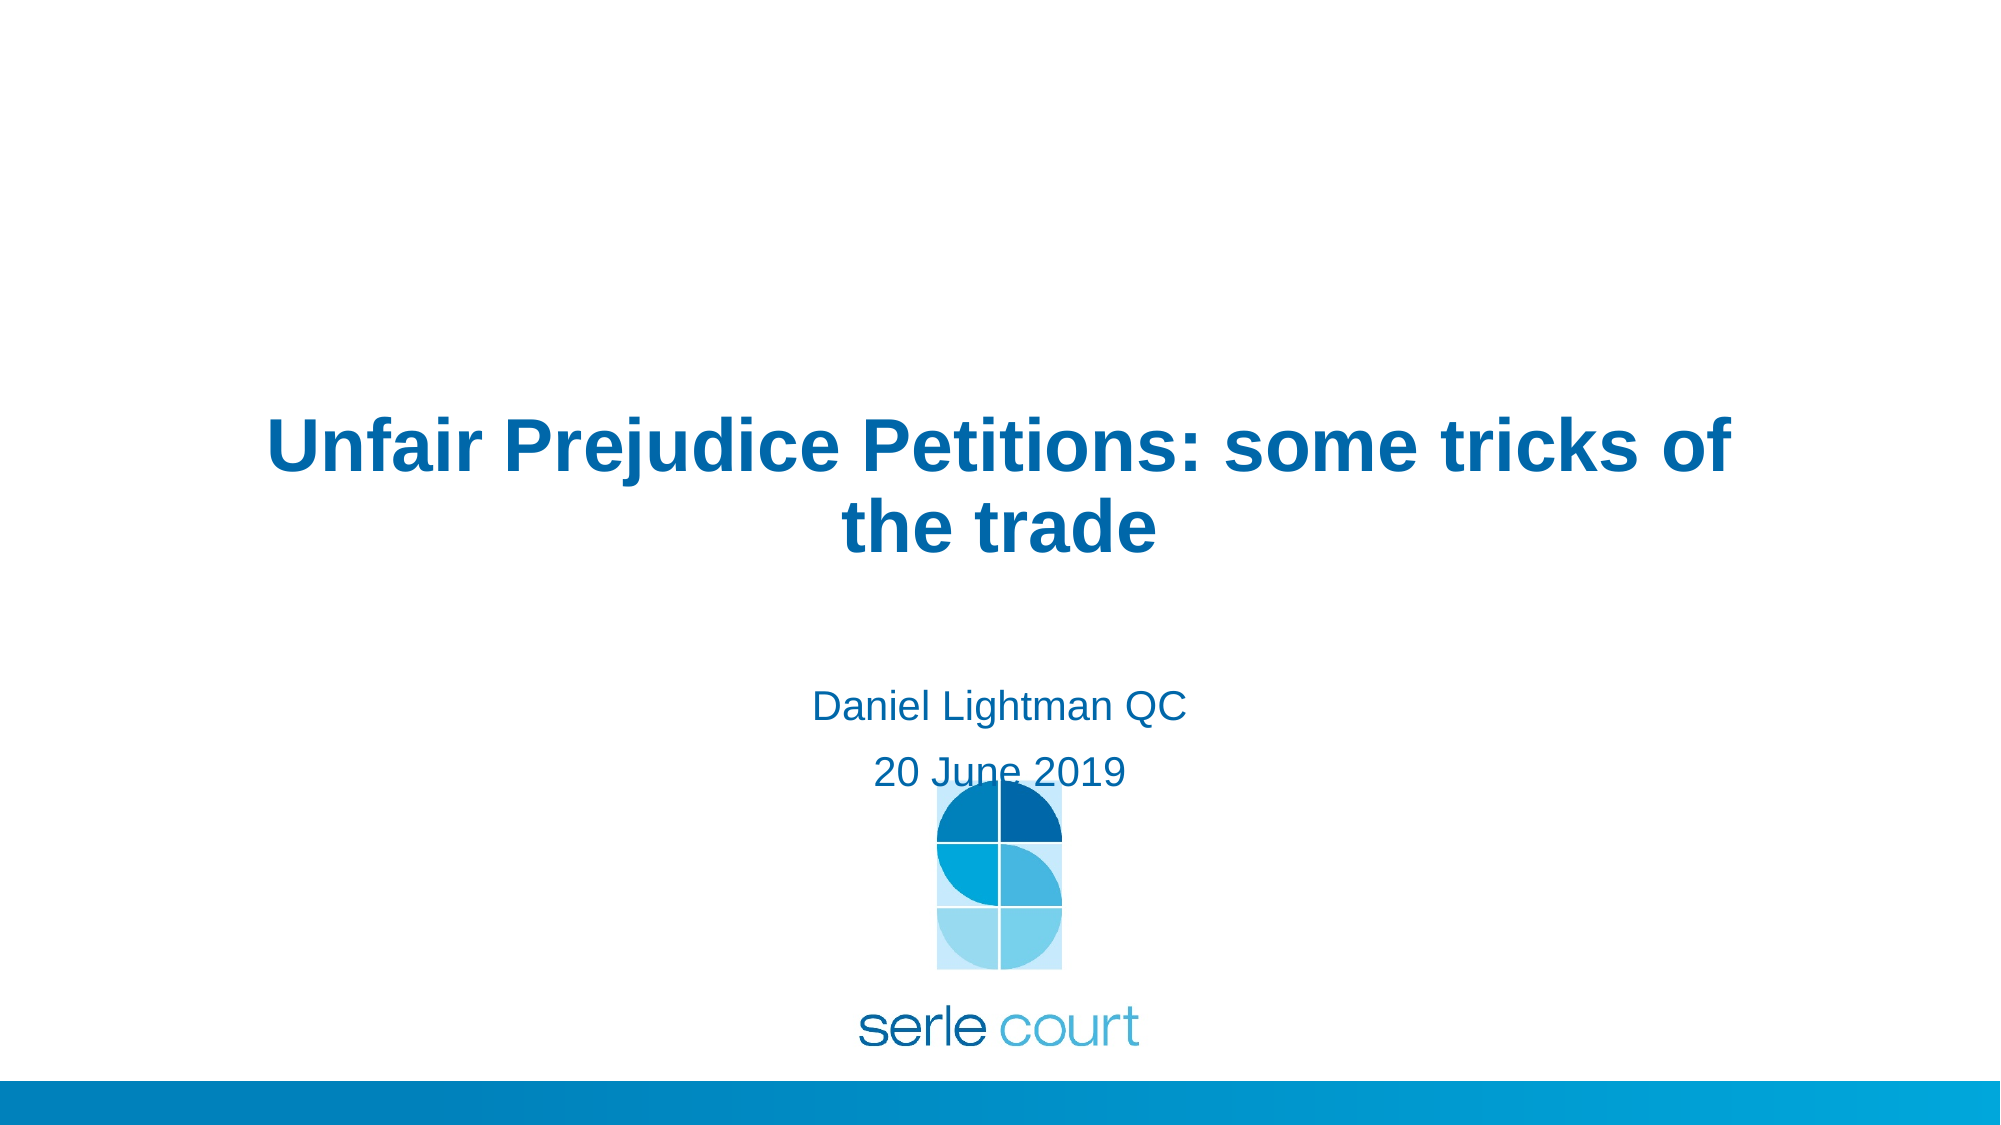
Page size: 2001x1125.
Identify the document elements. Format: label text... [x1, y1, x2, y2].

picture [848, 835, 1152, 1062]
title Unfair Prejudice Petitions: some tricks of the trade [249, 184, 1750, 576]
subtitle Daniel Lightman QC 20 June 2019 [249, 606, 1750, 835]
